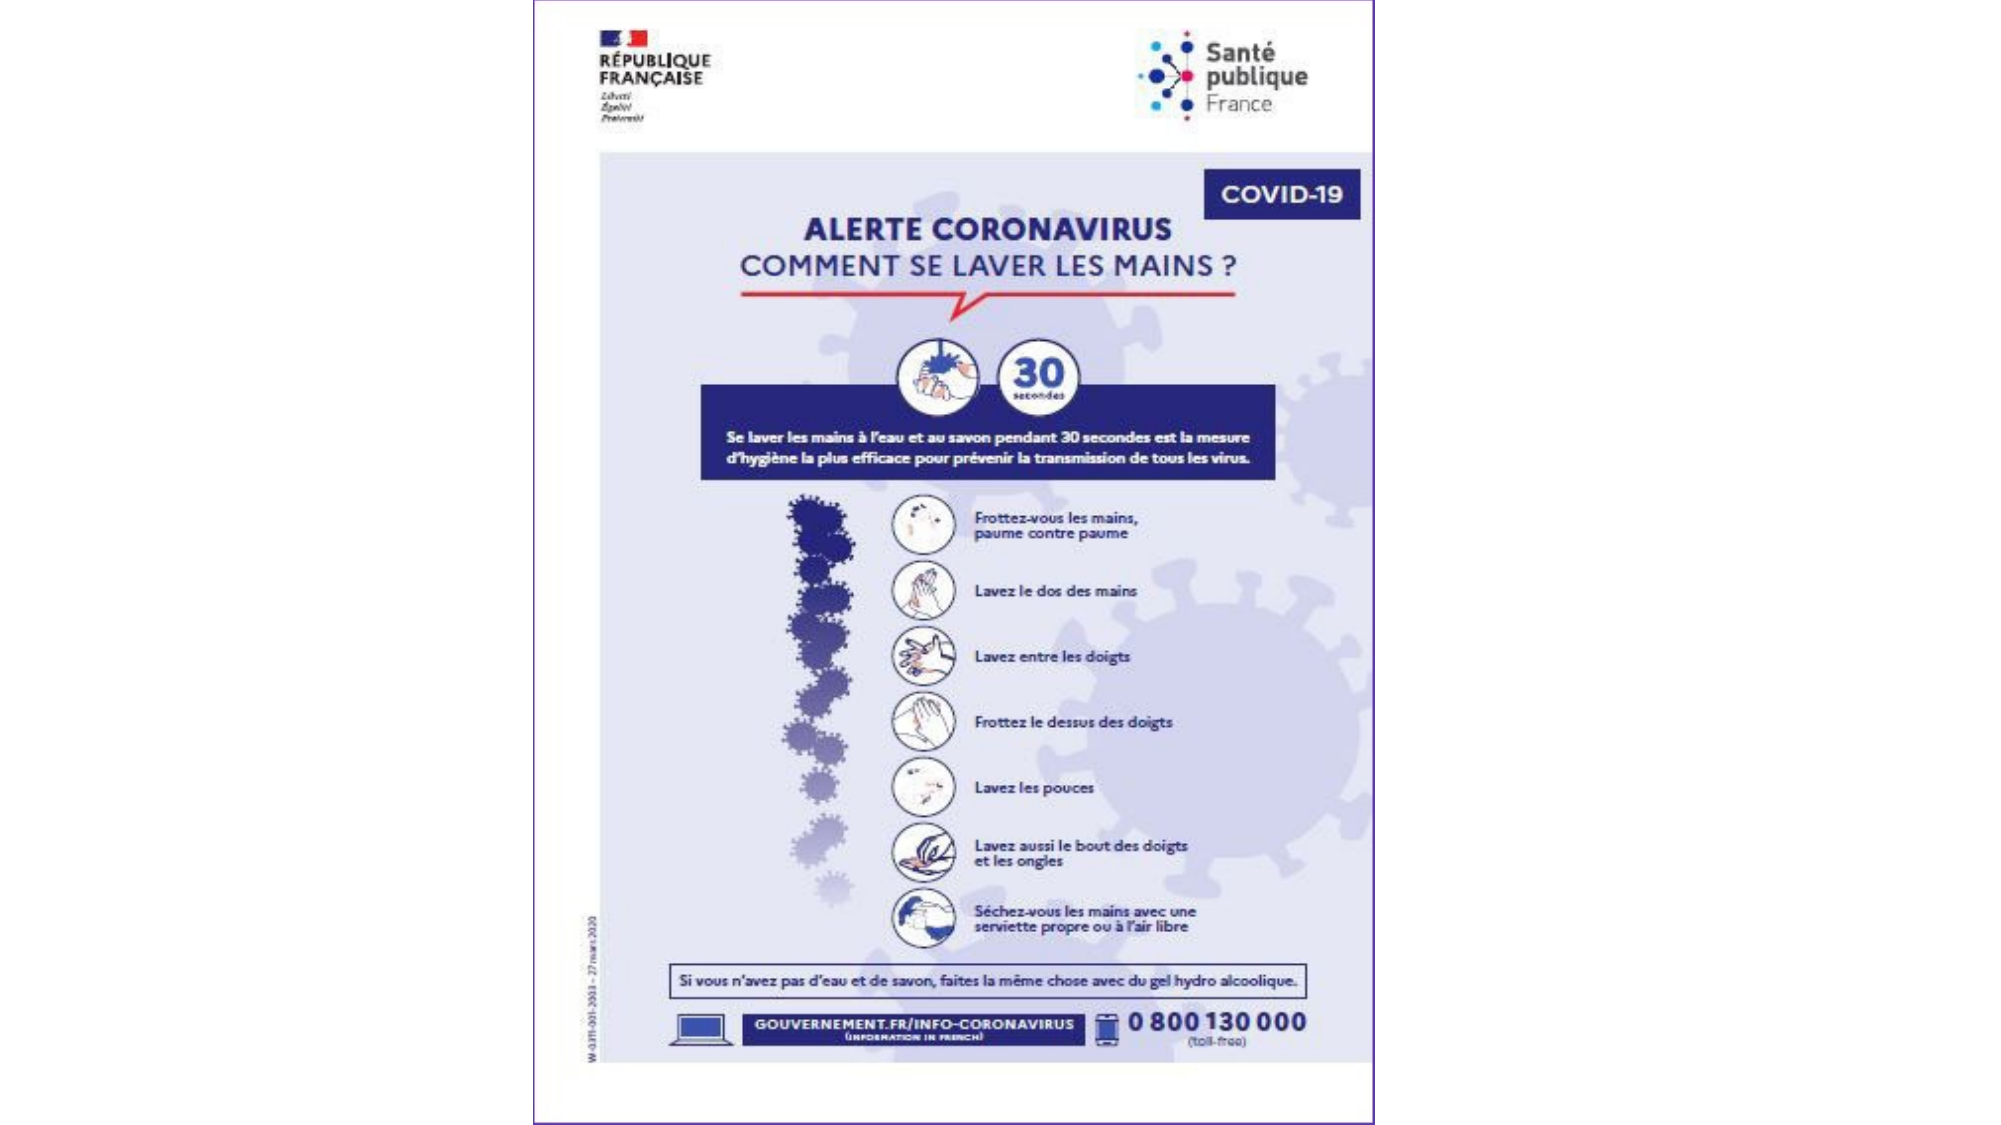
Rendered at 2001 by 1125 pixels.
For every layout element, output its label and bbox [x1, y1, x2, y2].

picture [533, 0, 1375, 1125]
